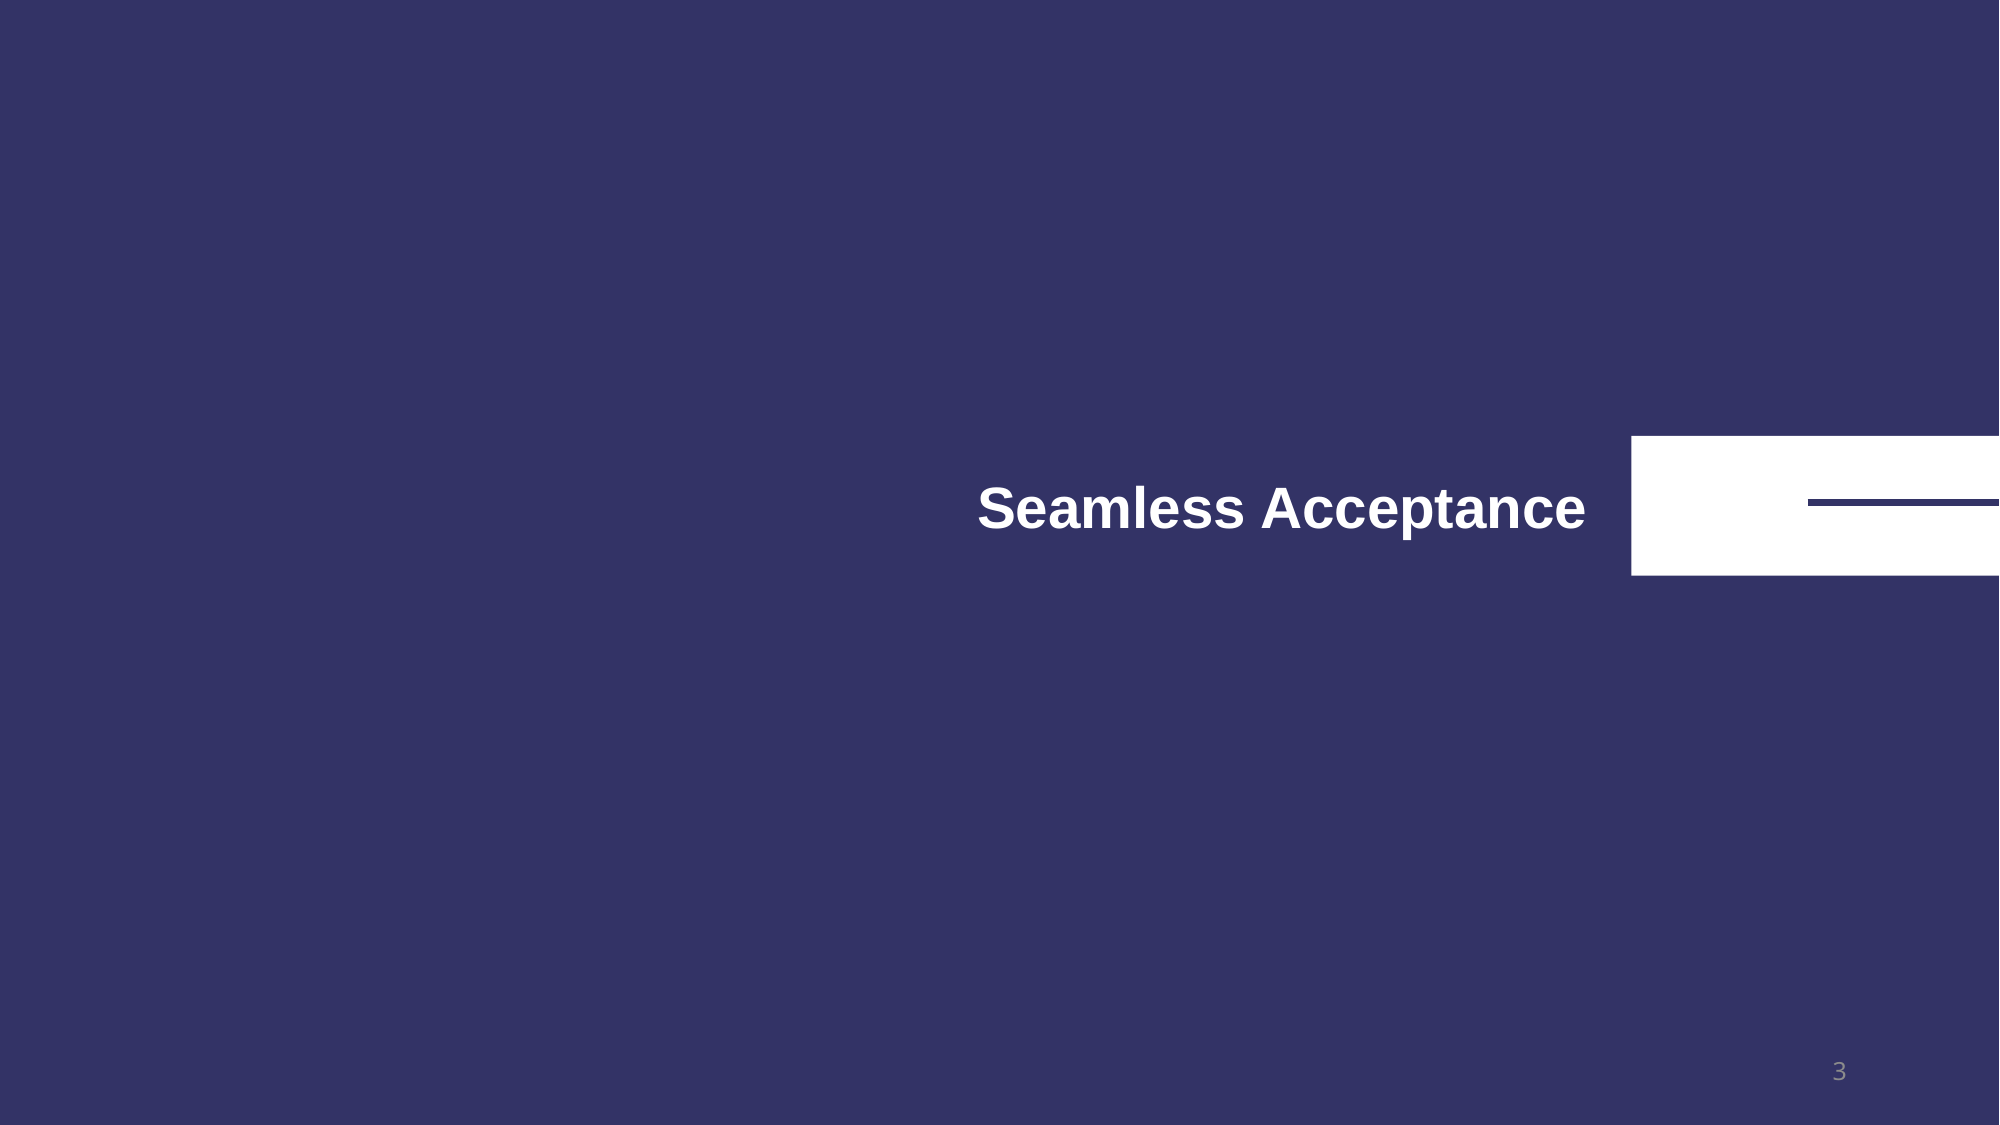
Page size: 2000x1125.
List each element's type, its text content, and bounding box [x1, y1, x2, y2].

list Seamless Acceptance [962, 431, 1638, 589]
slide_number 3 [1412, 1042, 1862, 1103]
